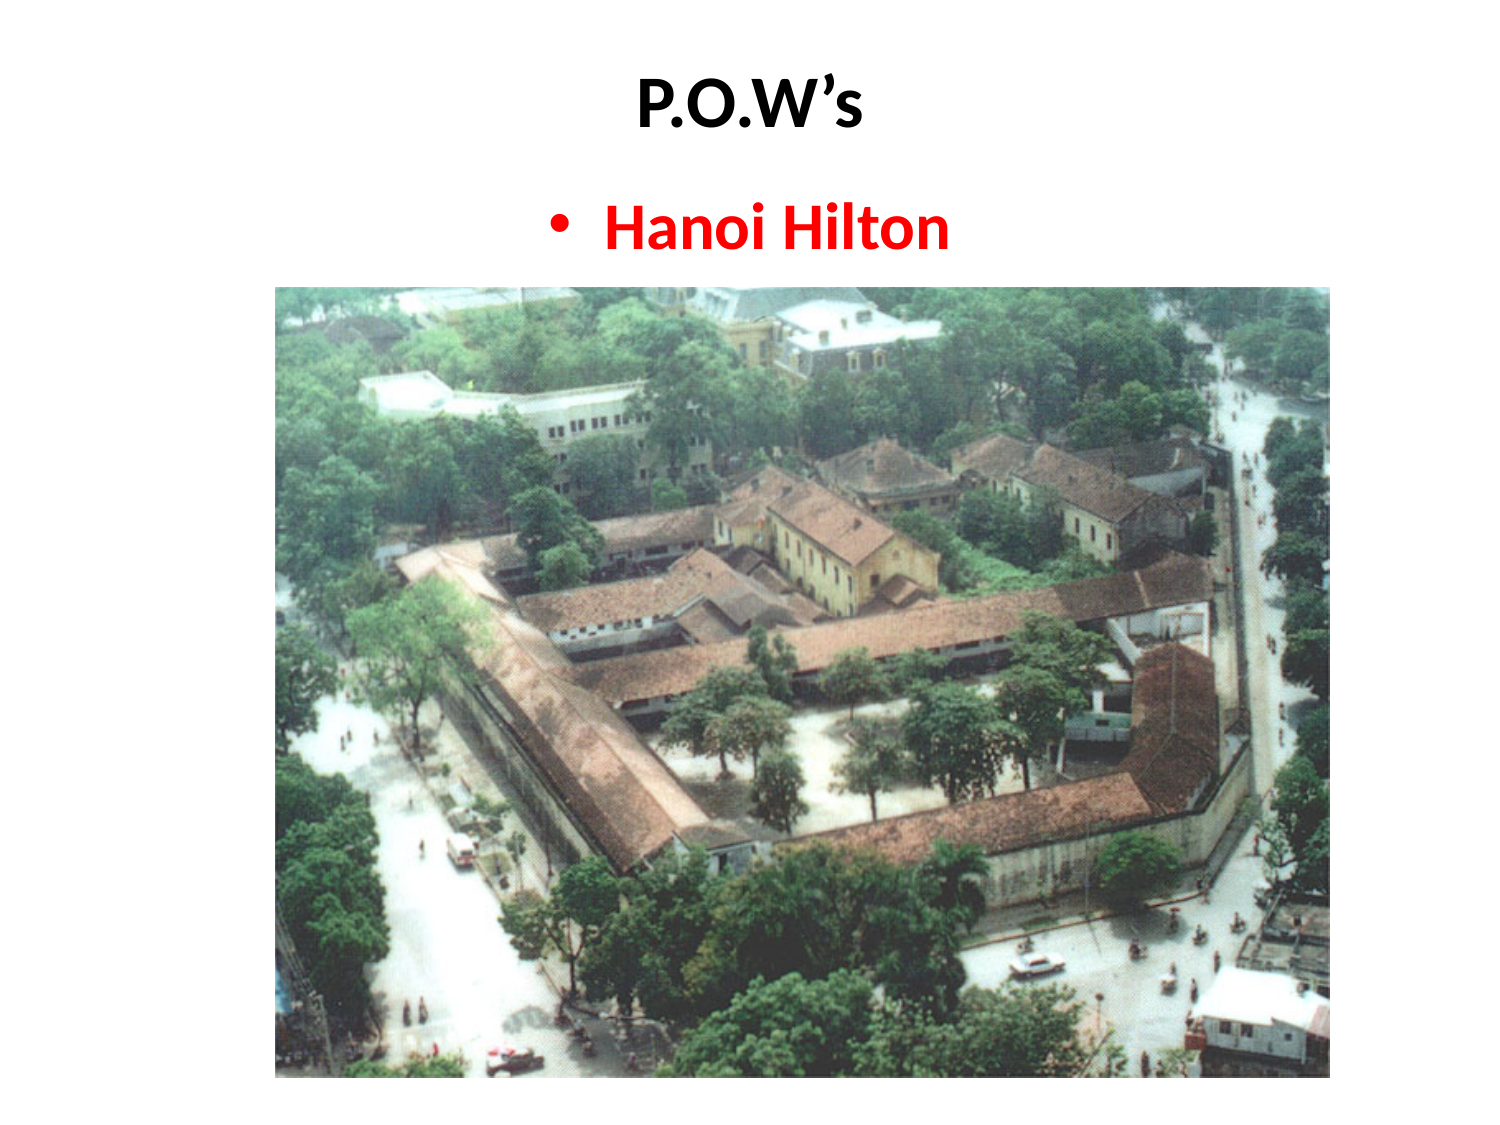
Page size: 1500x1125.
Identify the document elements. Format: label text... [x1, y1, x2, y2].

picture [274, 287, 1330, 1079]
list Hanoi Hilton [74, 174, 1426, 1076]
title P.O.W’s [74, 44, 1426, 151]
